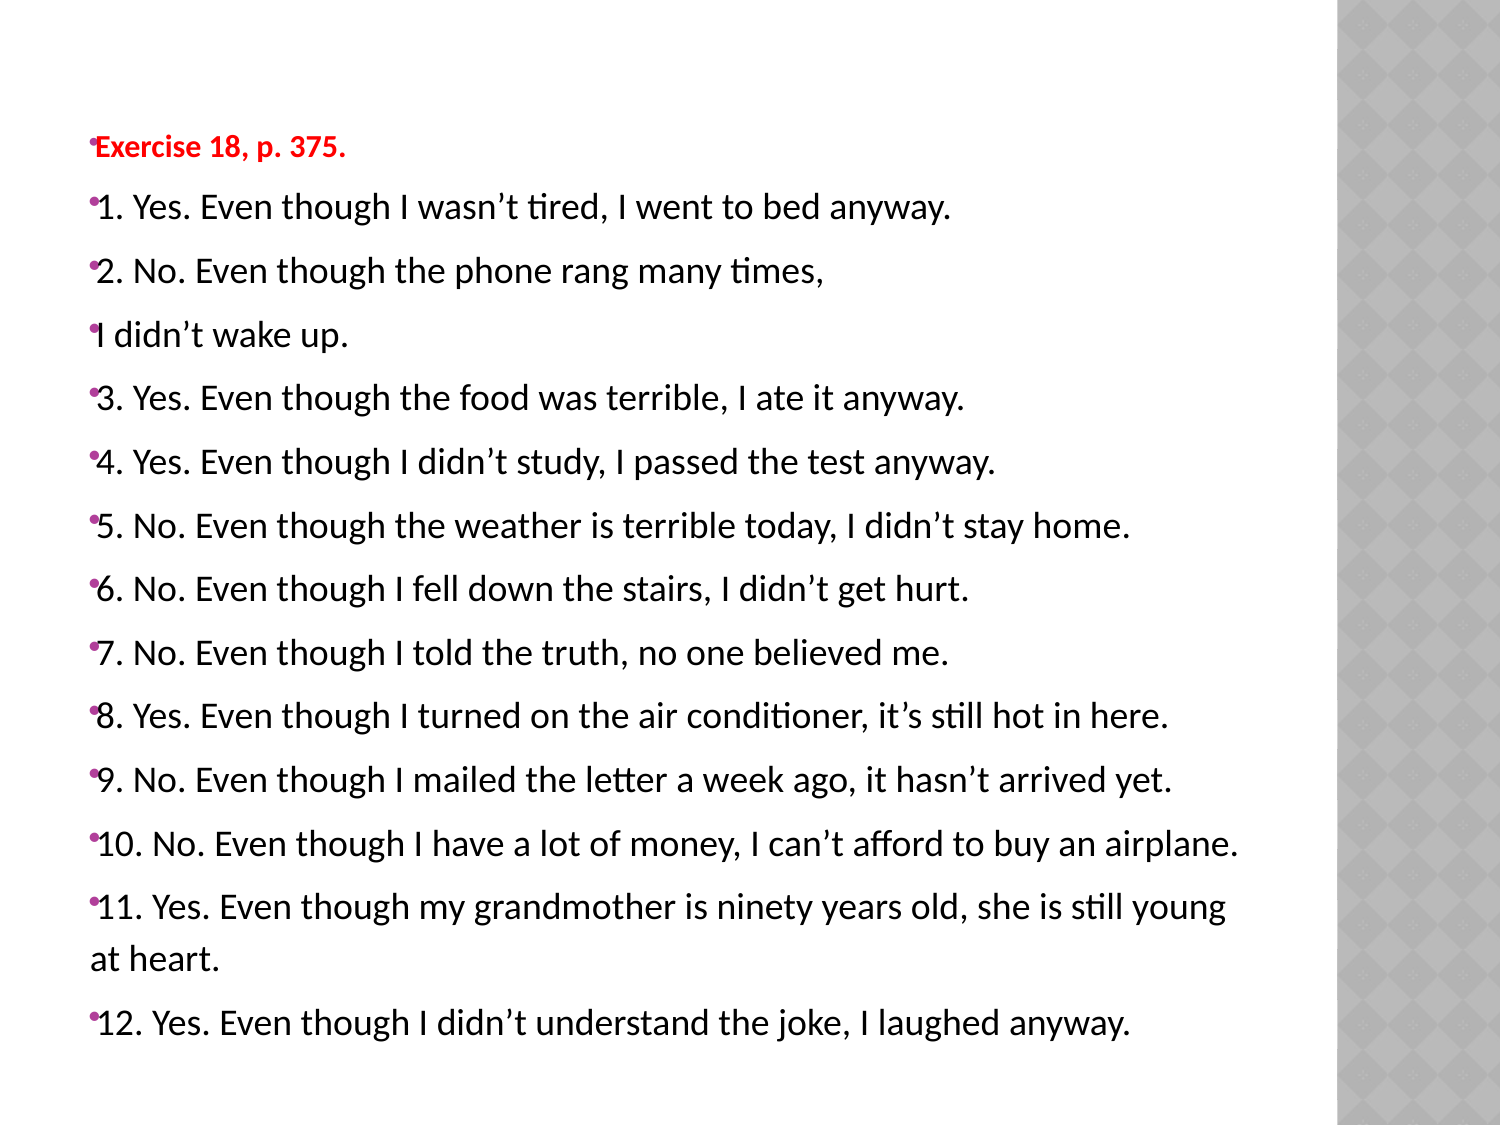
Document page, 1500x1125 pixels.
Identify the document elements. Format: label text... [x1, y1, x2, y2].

list Exercise 18, p. 375. 1. Yes. Even though I wasn’t tired, I went to bed anyway. 2. No. Even though the phone rang many times, I didn’t wake up. 3. Yes. Even though the food was terrible, I ate it anyway. 4. Yes. Even though I didn’t study, I passed the test anyway. 5. No. Even though the weather is terrible today, I didn’t stay home. 6. No. Even though I fell down the stairs, I didn’t get hurt. 7. No. Even though I told the truth, no one believed me. 8. Yes. Even though I turned on the air conditioner, it’s still hot in here. 9. No. Even though I mailed the letter a week ago, it hasn’t arrived yet. 10. No. Even though I have a lot of money, I can’t afford to buy an airplane. 11. Yes. Even though my grandmother is ninety years old, she is still young at heart. 12. Yes. Even though I didn’t understand the joke, I laughed anyway. [75, 112, 1263, 1088]
